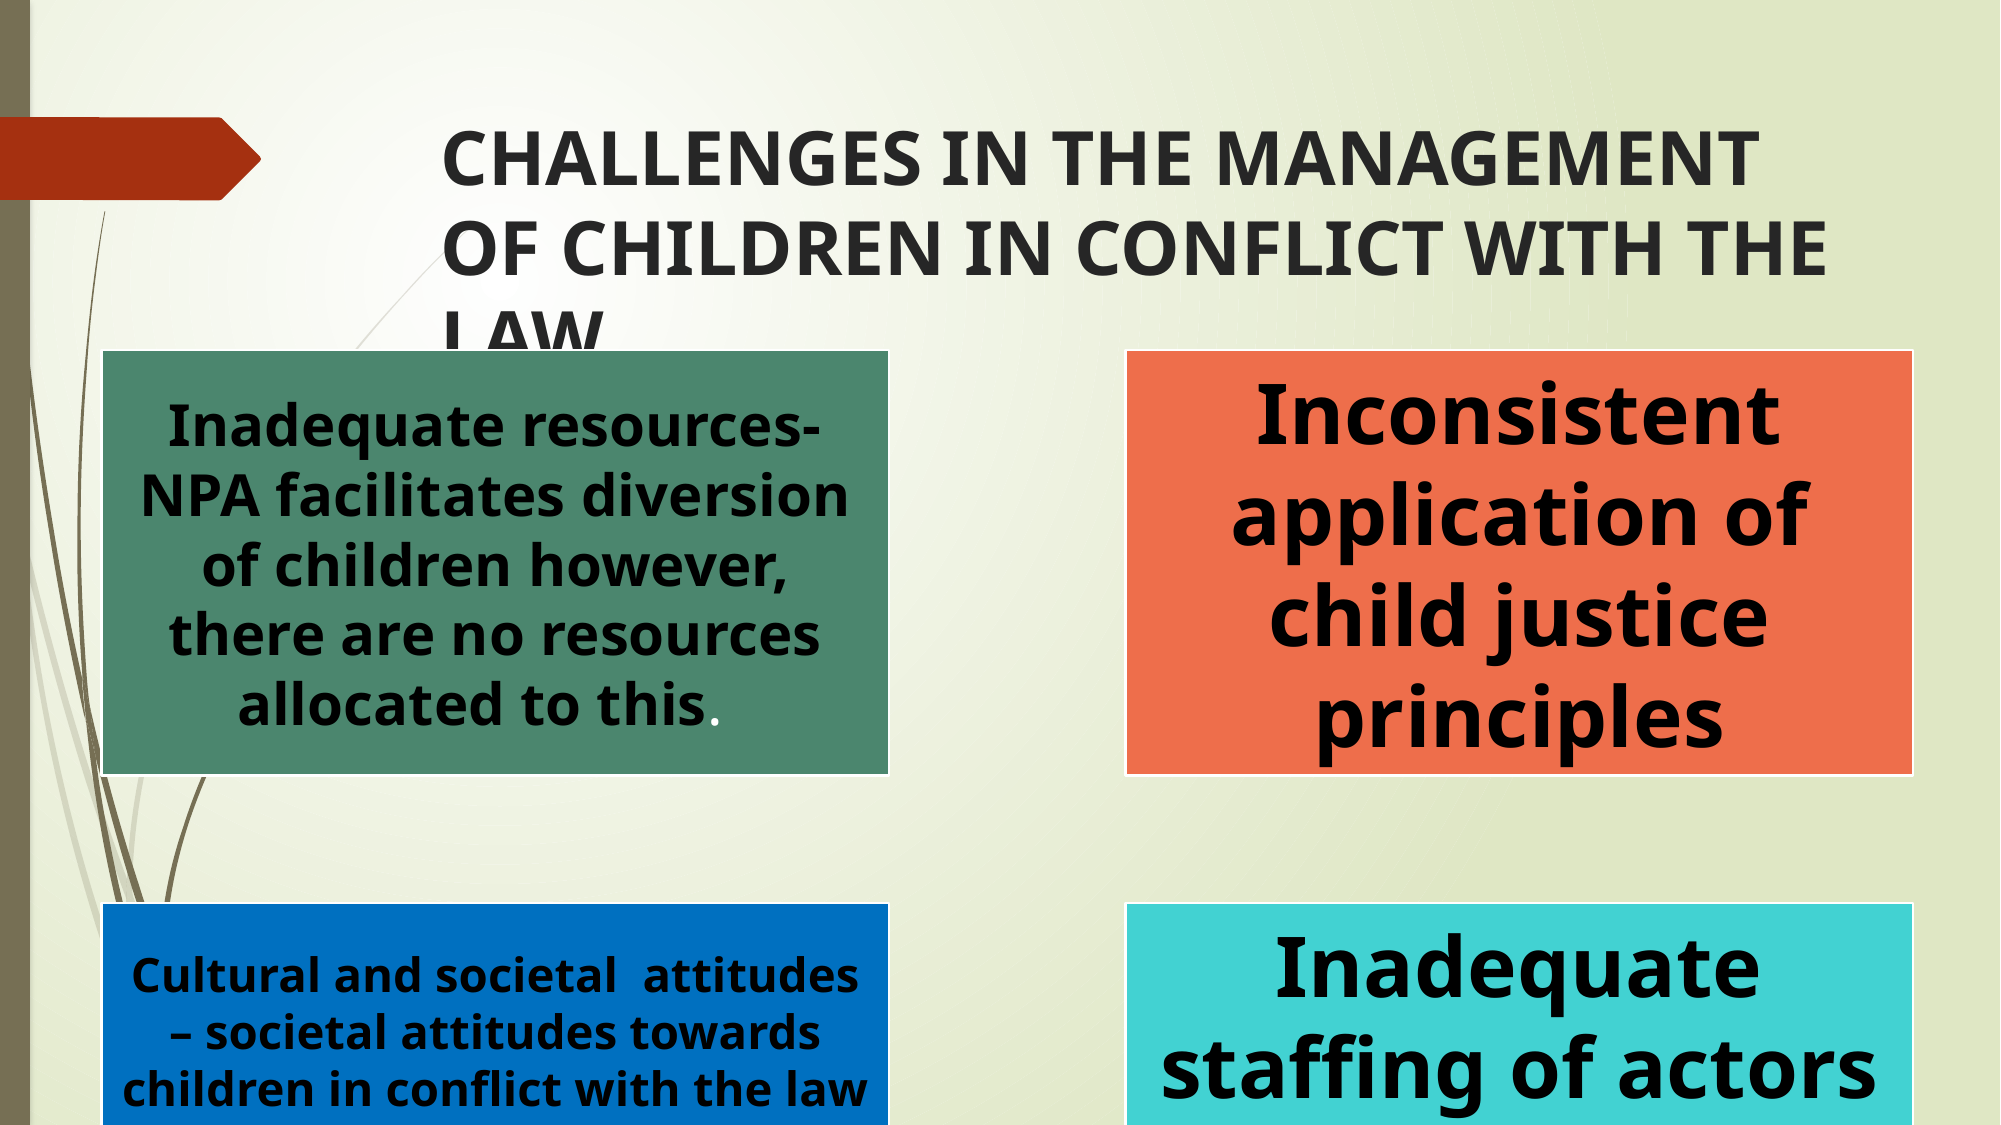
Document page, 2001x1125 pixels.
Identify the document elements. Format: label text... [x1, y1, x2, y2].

title CHALLENGES IN THE MANAGEMENT OF CHILDREN IN CONFLICT WITH THE LAW [425, 102, 1888, 313]
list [101, 349, 1914, 1037]
